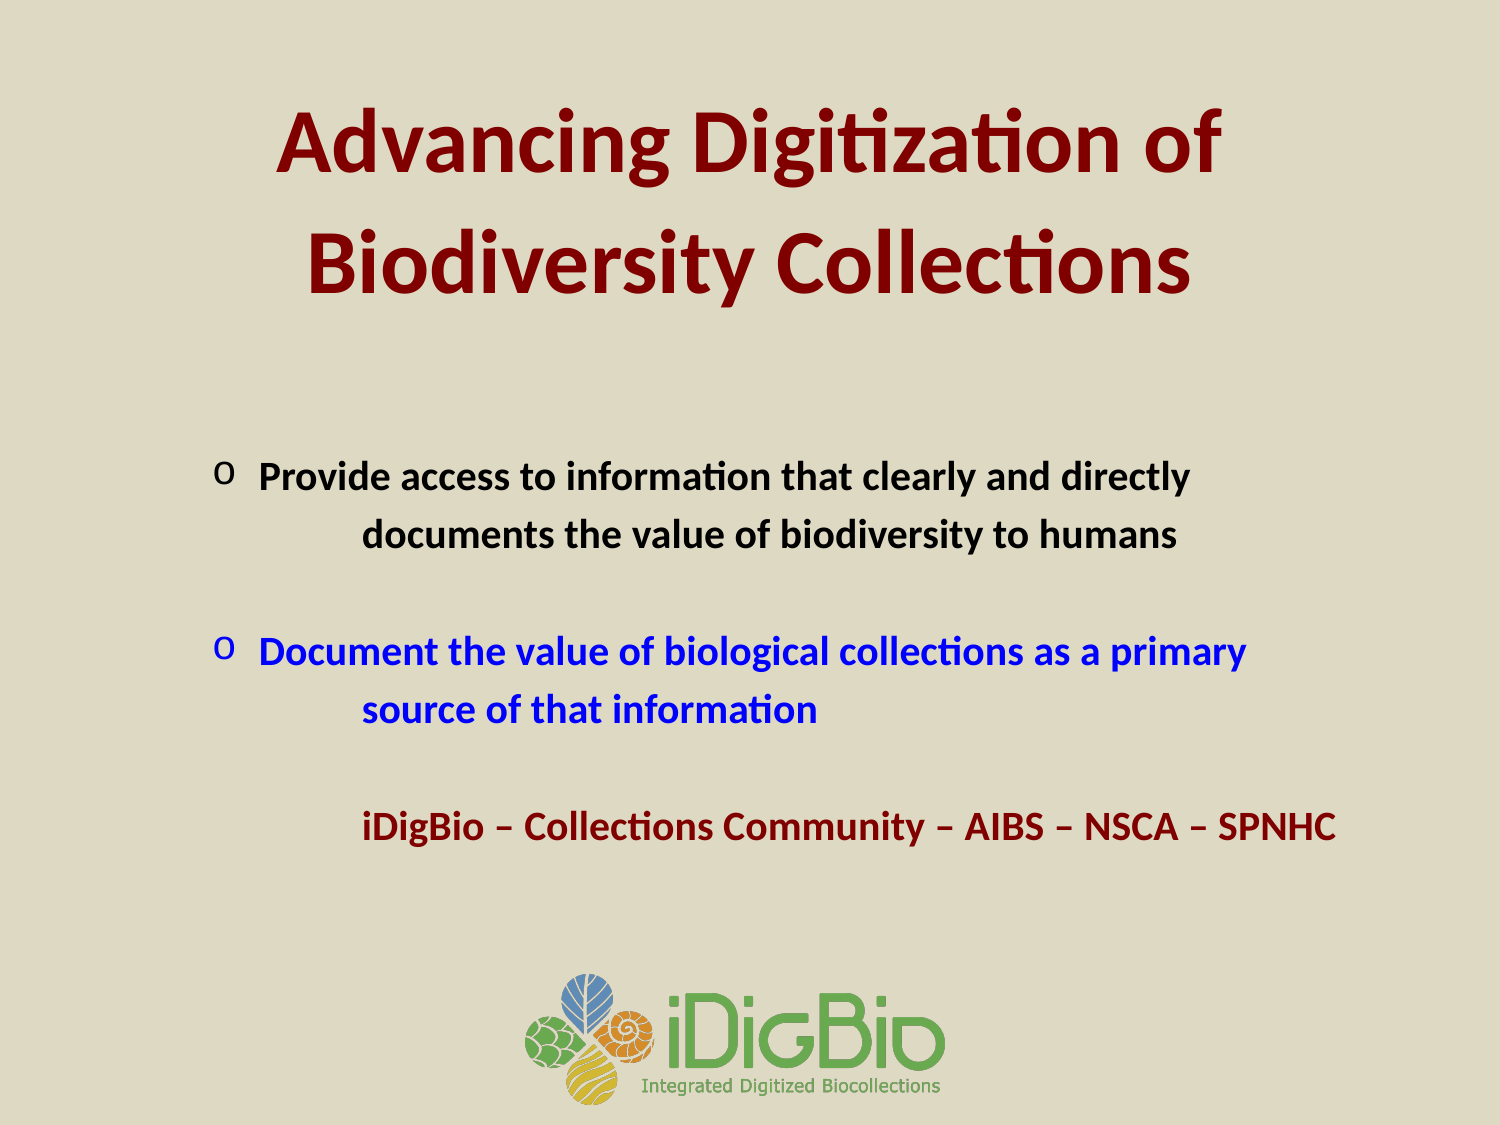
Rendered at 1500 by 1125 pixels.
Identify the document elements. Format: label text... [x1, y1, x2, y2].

text_box Advancing Digitization of Biodiversity Collections [74, 62, 1425, 225]
text_box Provide access to information that clearly and directly documents the value of biodiversity to humans Document the value of biological collections as a primary source of that information iDigBio – Collections Community – AIBS – NSCA – SPNHC [122, 207, 1500, 1038]
picture [524, 974, 945, 1105]
